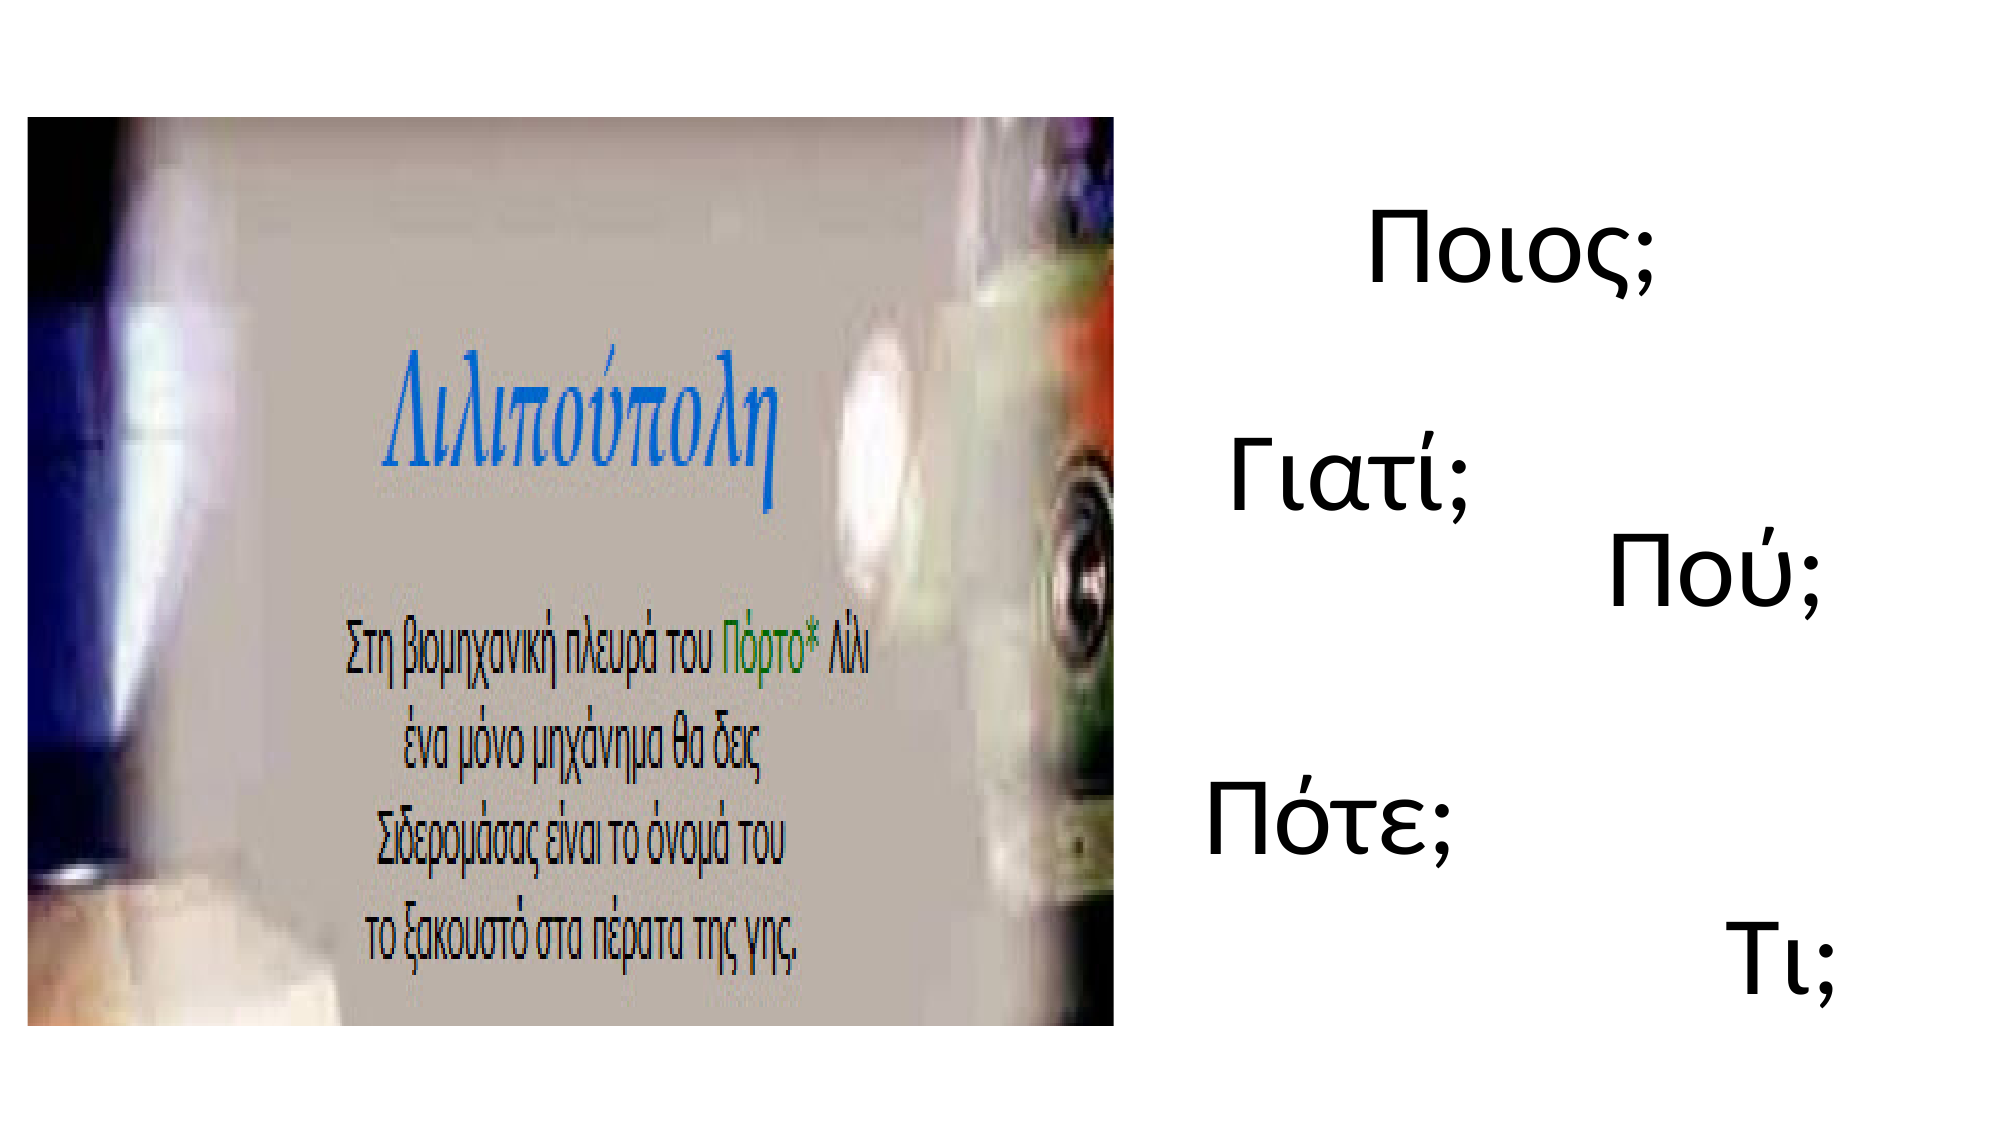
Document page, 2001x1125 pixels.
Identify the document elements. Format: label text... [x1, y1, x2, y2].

picture [27, 117, 1114, 1026]
text_box Πού; [1591, 486, 1842, 637]
text_box Τι; [1710, 874, 1857, 1025]
text_box Γιατί; [1213, 389, 1490, 540]
text_box Ποιος; [1350, 162, 1676, 313]
text_box Πότε; [1188, 734, 1473, 885]
